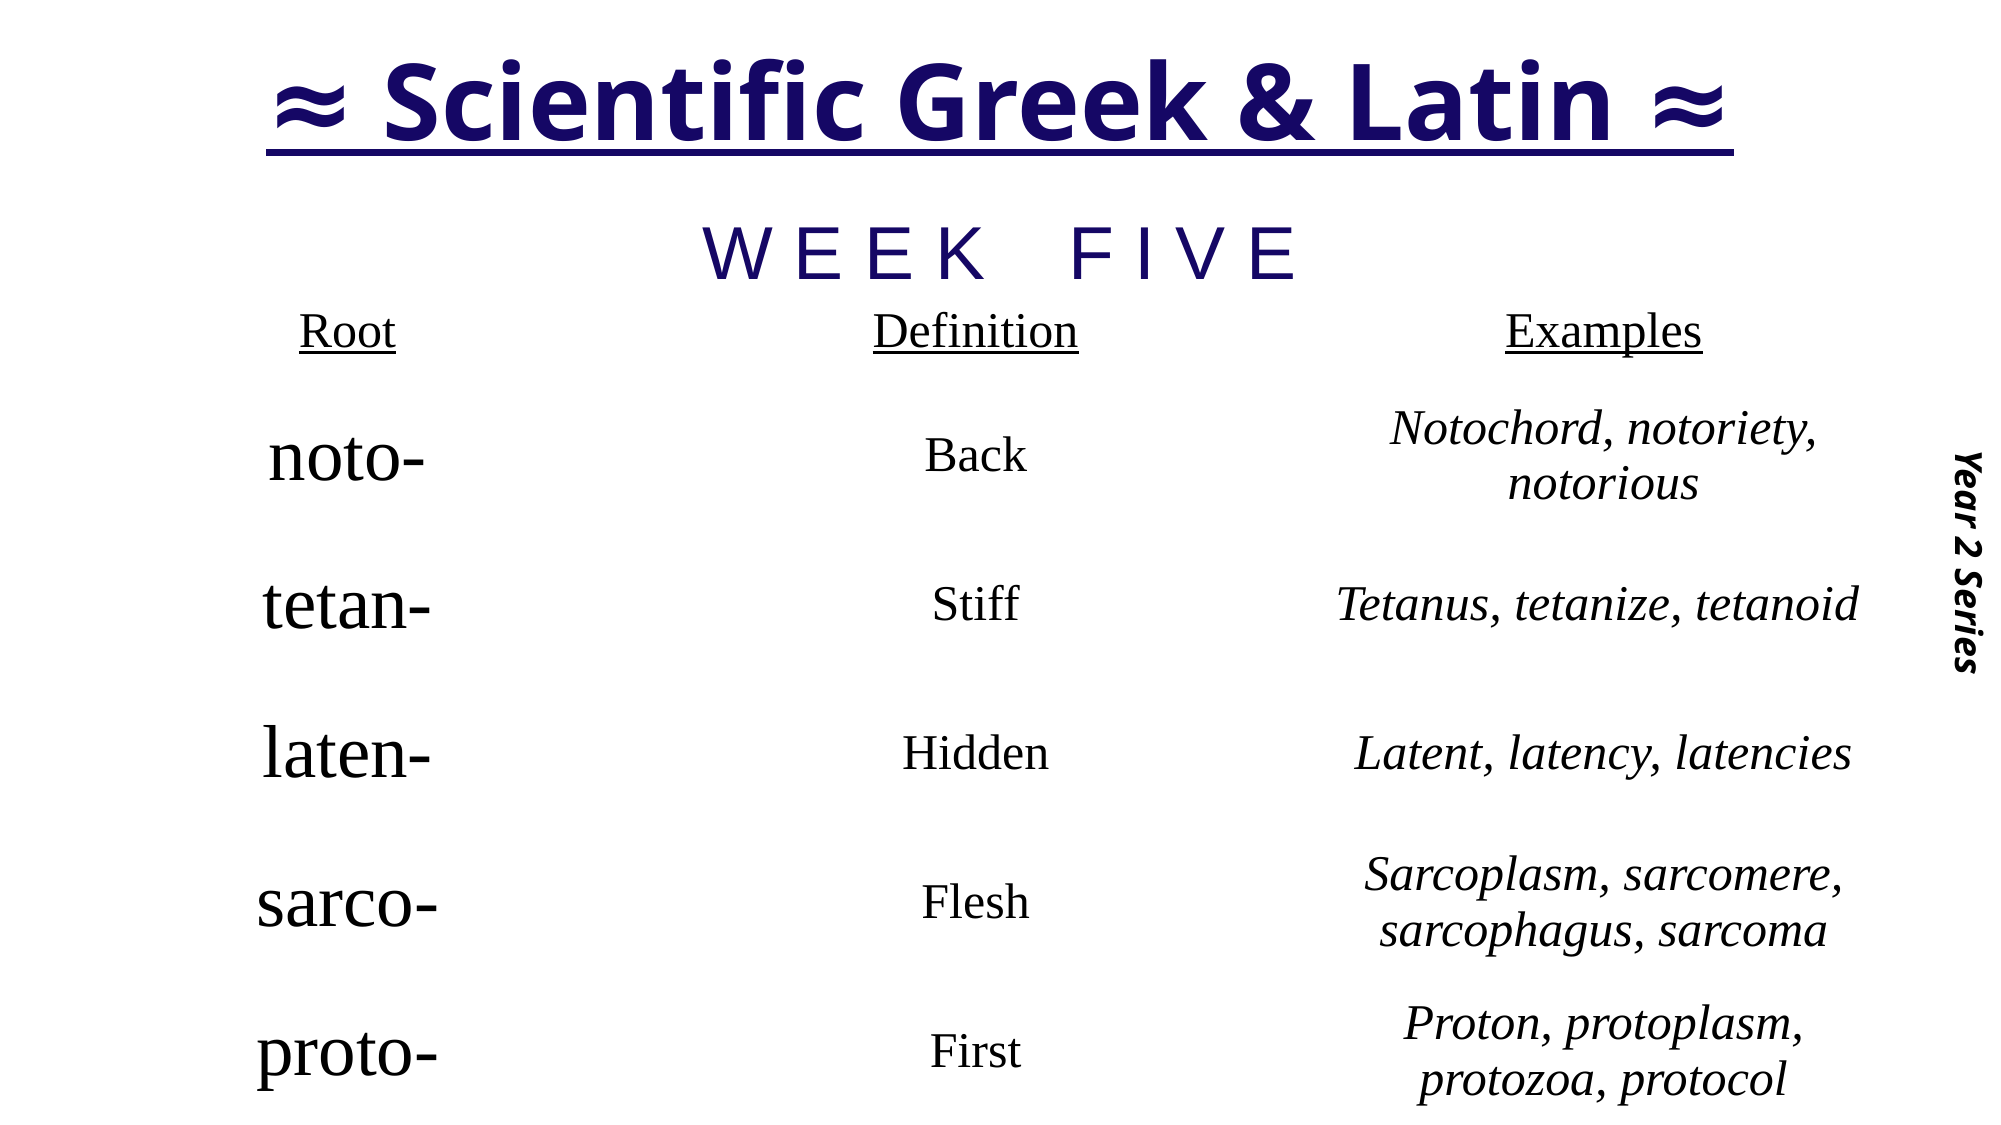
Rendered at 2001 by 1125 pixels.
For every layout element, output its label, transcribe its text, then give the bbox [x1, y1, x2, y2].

table_cell sarco- [34, 827, 662, 976]
table_cell noto- [34, 380, 662, 529]
table_cell Back [662, 380, 1290, 529]
table_cell tetan- [34, 529, 662, 678]
table_cell Proton, protoplasm, protozoa, protocol [1290, 976, 1918, 1125]
table_header Root [34, 298, 662, 380]
table_cell proto- [34, 976, 662, 1125]
table_cell First [662, 976, 1290, 1125]
table_header Examples [1290, 298, 1918, 380]
table_cell Flesh [662, 827, 1290, 976]
table_cell Latent, latency, latencies [1290, 678, 1918, 827]
table_header Definition [662, 298, 1290, 380]
table_cell Tetanus, tetanize, tetanoid [1290, 529, 1918, 678]
text_box Year 2 Series [1924, 0, 2000, 1125]
table_cell Sarcoplasm, sarcomere, sarcophagus, sarcoma [1290, 827, 1918, 976]
text_box W E E K F I V E [249, 197, 1750, 298]
table_cell Hidden [662, 678, 1290, 827]
table_cell laten- [34, 678, 662, 827]
table_cell Notochord, notoriety, notorious [1290, 380, 1918, 529]
title ≈ Scientific Greek & Latin ≈ [249, 0, 1750, 197]
table_cell Stiff [662, 529, 1290, 678]
